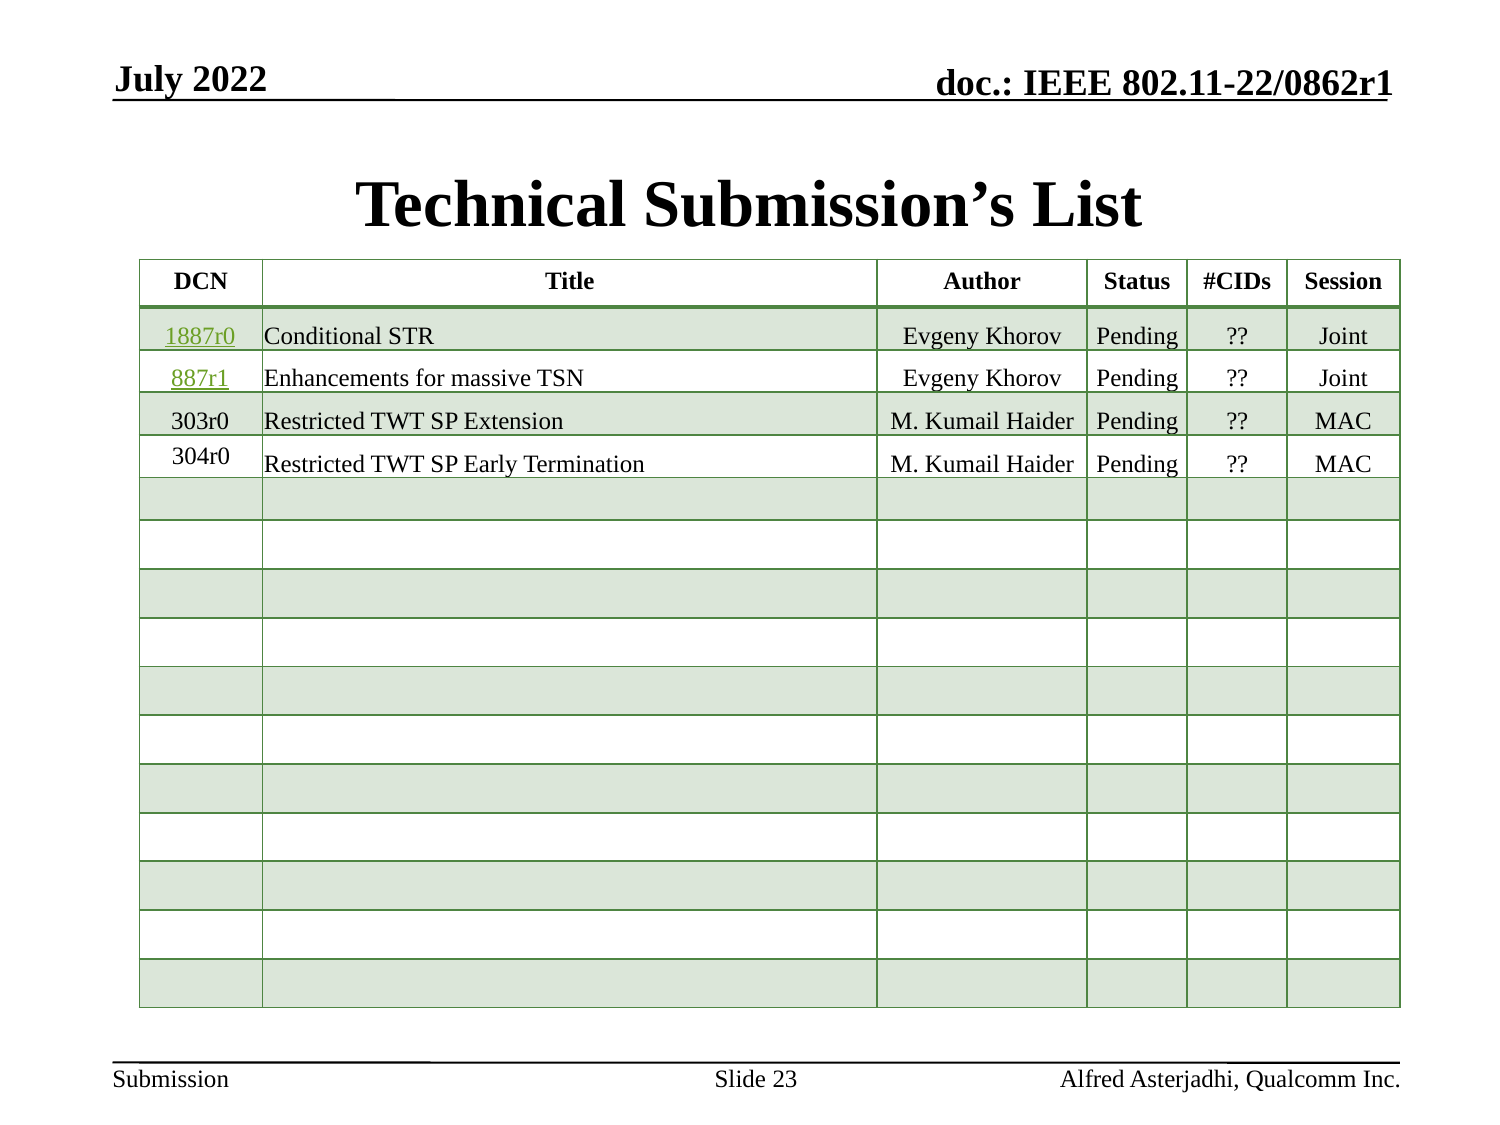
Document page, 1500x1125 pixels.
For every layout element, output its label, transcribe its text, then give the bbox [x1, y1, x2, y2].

table_cell [1088, 667, 1186, 714]
table_cell [1188, 478, 1286, 519]
table_cell [878, 765, 1086, 812]
table_cell Restricted TWT SP Extension [263, 393, 876, 434]
table_cell [263, 716, 876, 763]
table_cell [1188, 570, 1286, 617]
table_cell MAC [1288, 436, 1399, 477]
table_header Title [263, 260, 876, 305]
table_cell [878, 619, 1086, 666]
table_cell [140, 960, 262, 1007]
table_cell Pending [1088, 351, 1186, 391]
table_cell [1288, 814, 1399, 860]
table_cell [1288, 619, 1399, 666]
table_cell 887r1 [140, 351, 262, 391]
table_cell [263, 911, 876, 958]
table_cell [140, 478, 262, 519]
table_cell M. Kumail Haider [878, 393, 1086, 434]
table_cell Conditional STR [263, 309, 876, 349]
table_cell [878, 478, 1086, 519]
table_cell Pending [1088, 393, 1186, 434]
table_cell [878, 716, 1086, 763]
table_cell Enhancements for massive TSN [263, 351, 876, 391]
table_cell [878, 570, 1086, 617]
table_cell [878, 814, 1086, 860]
table_cell ?? [1188, 393, 1286, 434]
table_cell Pending [1088, 309, 1186, 349]
table_header Author [878, 260, 1086, 305]
table_cell [1188, 619, 1286, 666]
table_cell [878, 521, 1086, 568]
table_cell ?? [1188, 309, 1286, 349]
table_cell [1288, 765, 1399, 812]
table_header Session [1288, 260, 1399, 305]
table_cell 303r0 [140, 393, 262, 434]
table_cell [1188, 521, 1286, 568]
table_cell [1088, 814, 1186, 860]
table_cell [1088, 619, 1186, 666]
table_cell [878, 667, 1086, 714]
table_cell [1288, 911, 1399, 958]
table_cell [1188, 716, 1286, 763]
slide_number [114, 54, 423, 100]
table_cell [1288, 570, 1399, 617]
table_cell [1088, 862, 1186, 909]
table_cell [263, 619, 876, 666]
table_cell Evgeny Khorov [878, 309, 1086, 349]
table_cell Joint [1288, 309, 1399, 349]
table_cell [1188, 765, 1286, 812]
table_cell Restricted TWT SP Early Termination [263, 436, 876, 477]
table_cell [1088, 960, 1186, 1007]
table_cell [1188, 960, 1286, 1007]
table_cell [263, 862, 876, 909]
table_cell [1188, 862, 1286, 909]
table_cell M. Kumail Haider [878, 436, 1086, 477]
footer Alfred Asterjadhi, Qualcomm Inc. [878, 1061, 1402, 1093]
table_cell [140, 765, 262, 812]
table_cell [140, 667, 262, 714]
table_cell Joint [1288, 351, 1399, 391]
table_cell [140, 570, 262, 617]
table_cell [1288, 667, 1399, 714]
table_cell ?? [1188, 436, 1286, 477]
table_cell [1088, 478, 1186, 519]
table_header DCN [140, 260, 262, 305]
table_cell [1288, 862, 1399, 909]
table_cell [140, 521, 262, 568]
table_cell Evgeny Khorov [878, 351, 1086, 391]
slide_number Slide 23 [712, 1061, 800, 1123]
table_header Status [1088, 260, 1186, 305]
table_cell [1288, 521, 1399, 568]
table_cell 304r0 [140, 436, 262, 477]
title Technical Submission’s List [112, 112, 1388, 288]
table_cell [1188, 667, 1286, 714]
table_cell [1088, 911, 1186, 958]
table_cell [140, 619, 262, 666]
table_header #CIDs [1188, 260, 1286, 305]
table_cell [263, 765, 876, 812]
table_cell [1088, 765, 1186, 812]
table_cell [1088, 716, 1186, 763]
table_cell [878, 911, 1086, 958]
table_cell [1188, 814, 1286, 860]
table_cell [1288, 478, 1399, 519]
table_cell [1288, 716, 1399, 763]
table_cell [140, 911, 262, 958]
table_cell Pending [1088, 436, 1186, 477]
table_cell [1288, 960, 1399, 1007]
table_cell [263, 960, 876, 1007]
table_cell 1887r0 [140, 309, 262, 349]
table_cell [1188, 911, 1286, 958]
table_cell ?? [1188, 351, 1286, 391]
table_cell [263, 667, 876, 714]
table_cell [878, 862, 1086, 909]
table_cell [263, 478, 876, 519]
table_cell [140, 716, 262, 763]
table_cell [263, 814, 876, 860]
table_cell [1088, 521, 1186, 568]
table_cell [263, 570, 876, 617]
table_cell MAC [1288, 393, 1399, 434]
table_cell [140, 814, 262, 860]
table_cell [1088, 570, 1186, 617]
table_cell [878, 960, 1086, 1007]
table_cell [263, 521, 876, 568]
table_cell [140, 862, 262, 909]
